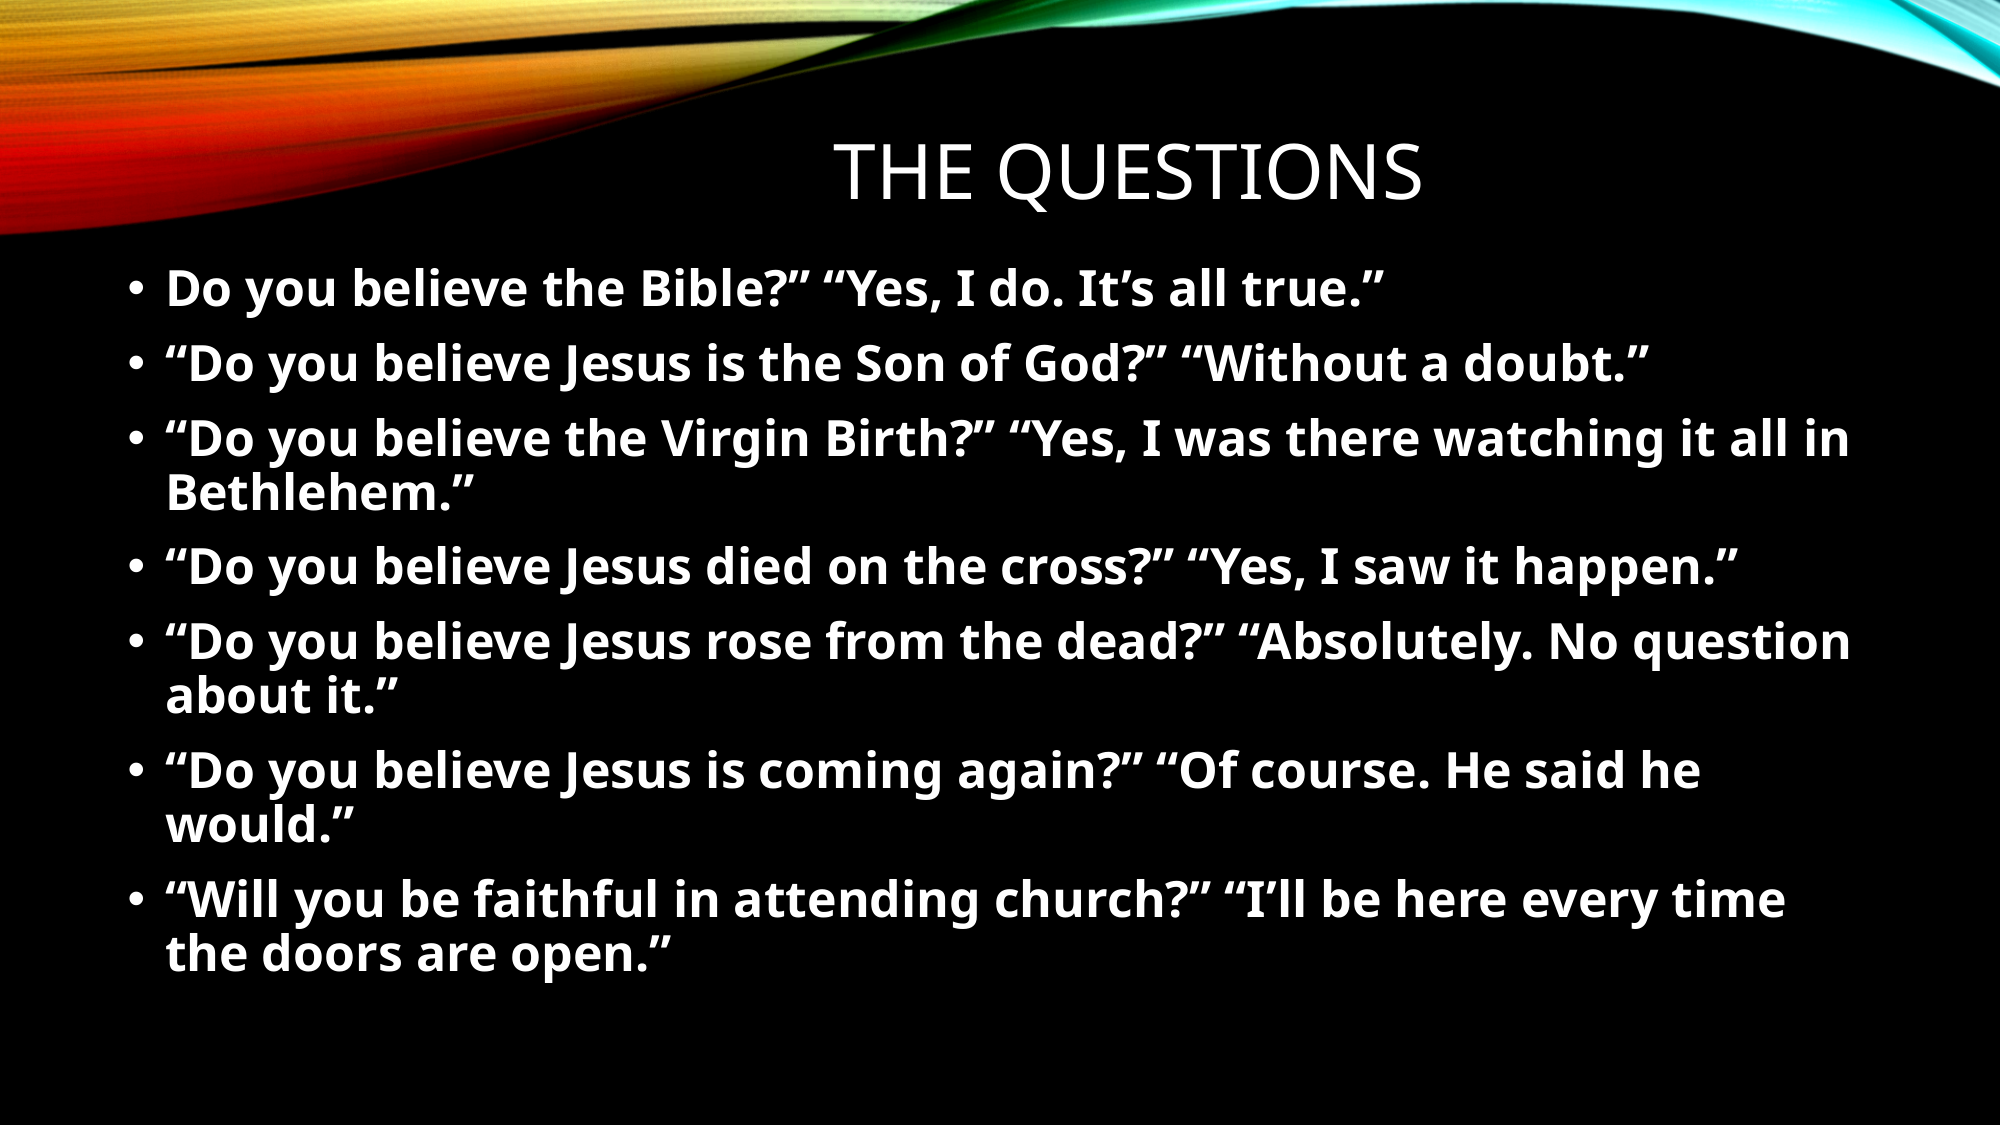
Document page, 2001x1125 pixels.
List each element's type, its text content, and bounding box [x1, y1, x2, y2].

picture [0, 0, 2000, 237]
title The Questions [818, 125, 1888, 224]
list Do you believe the Bible?” “Yes, I do. It’s all true.” “Do you believe Jesus is the Son of God?” “Without a doubt.” “Do you believe the Virgin Birth?” “Yes, I was there watching it all in Bethlehem.” “Do you believe Jesus died on the cross?” “Yes, I saw it happen.” “Do you believe Jesus rose from the dead?” “Absolutely. No question about it.” “Do you believe Jesus is coming again?” “Of course. He said he would.” “Will you be faithful in attending church?” “I’ll be here every time the doors are open.” [112, 255, 1888, 1021]
